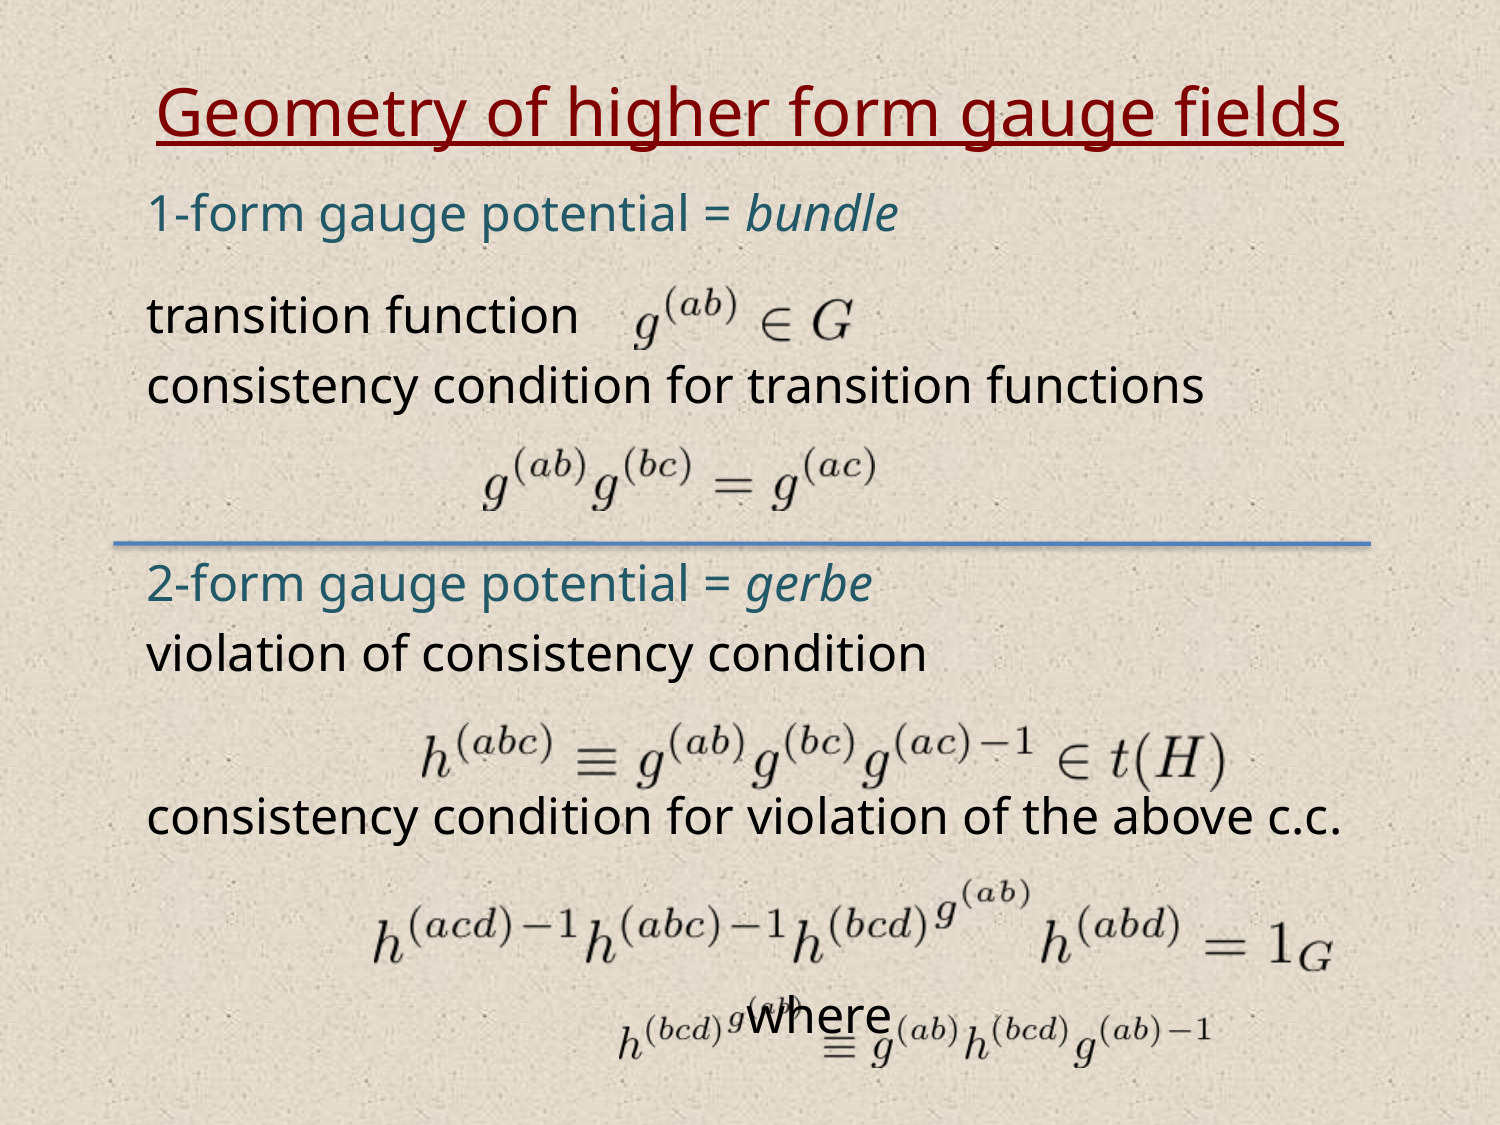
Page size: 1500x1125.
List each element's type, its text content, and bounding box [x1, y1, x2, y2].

picture [633, 284, 854, 351]
picture [421, 721, 1226, 792]
picture [619, 993, 1211, 1069]
list 1-form gauge potential = bundle transition function consistency condition for transition functions 2-form gauge potential = gerbe violation of consistency condition consistency condition for violation of the above c.c. where [75, 174, 1425, 1125]
picture [483, 445, 875, 512]
title Geometry of higher form gauge fields [75, 45, 1425, 174]
picture [374, 878, 1333, 973]
picture [0, 0, 1500, 1125]
